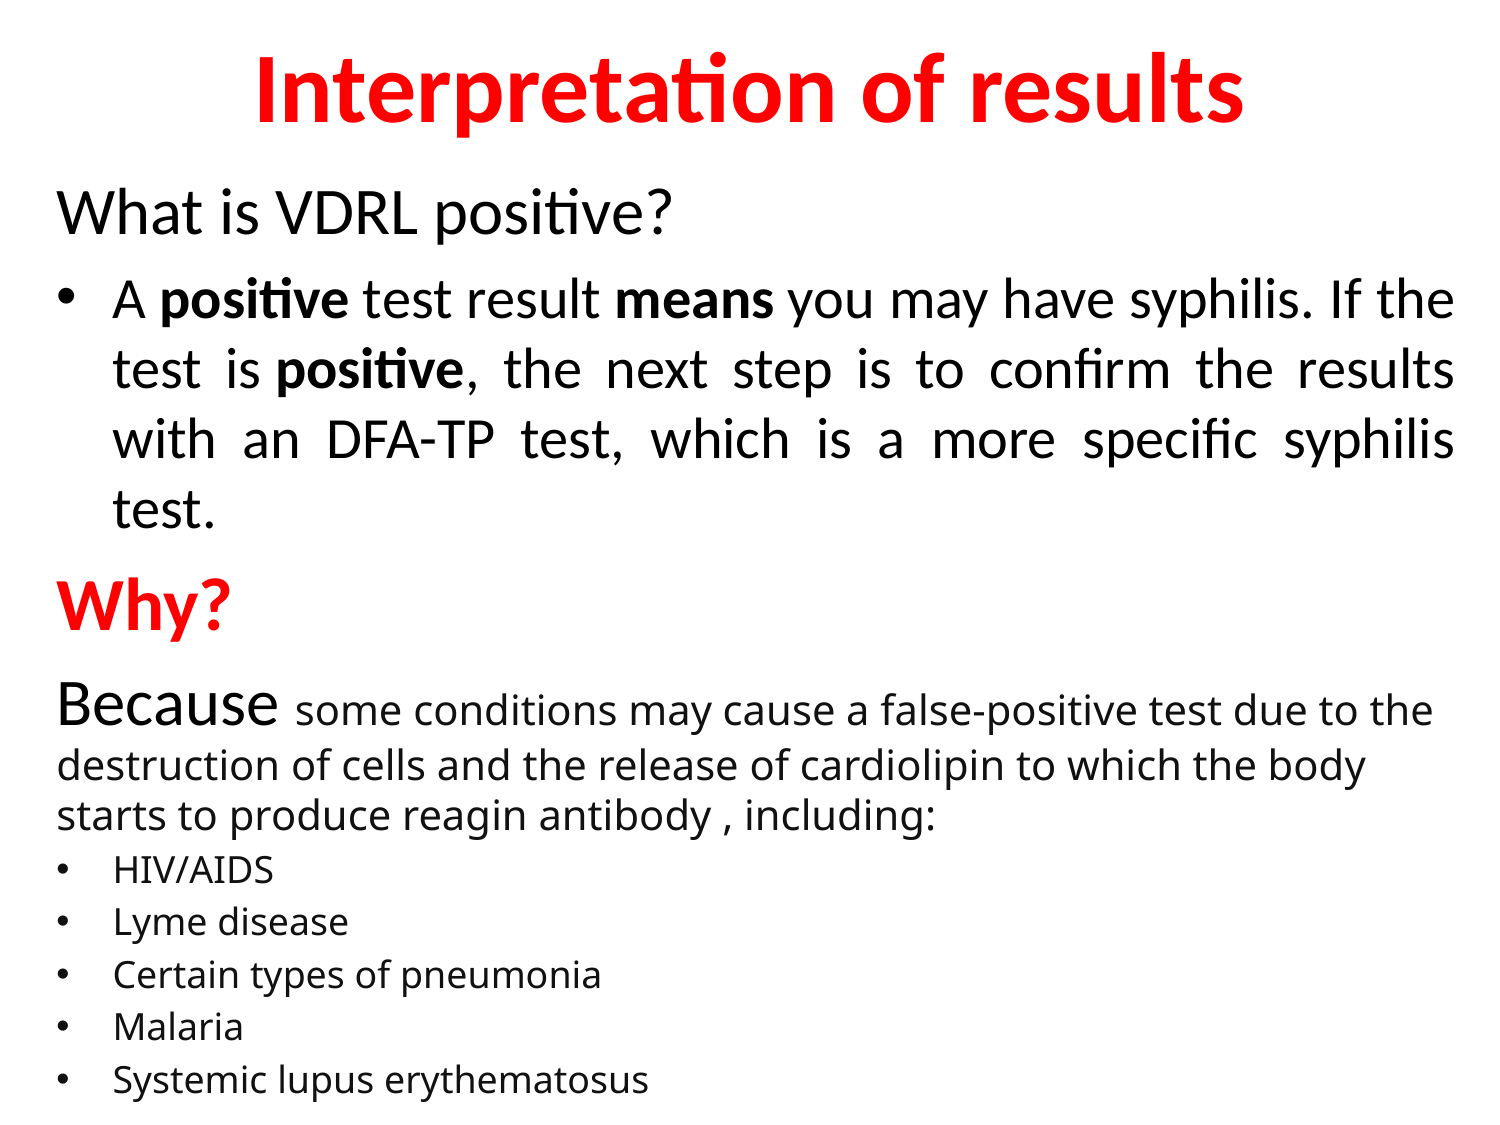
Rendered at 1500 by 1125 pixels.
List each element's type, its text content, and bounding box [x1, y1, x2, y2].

list What is VDRL positive? A positive test result means you may have syphilis. If the test is positive, the next step is to confirm the results with an DFA-TP test, which is a more specific syphilis test. Why? Because some conditions may cause a false-positive test due to the destruction of cells and the release of cardiolipin to which the body starts to produce reagin antibody , including: HIV/AIDS Lyme disease Certain types of pneumonia Malaria Systemic lupus erythematosus [41, 160, 1471, 904]
title Interpretation of results [74, 44, 1426, 121]
